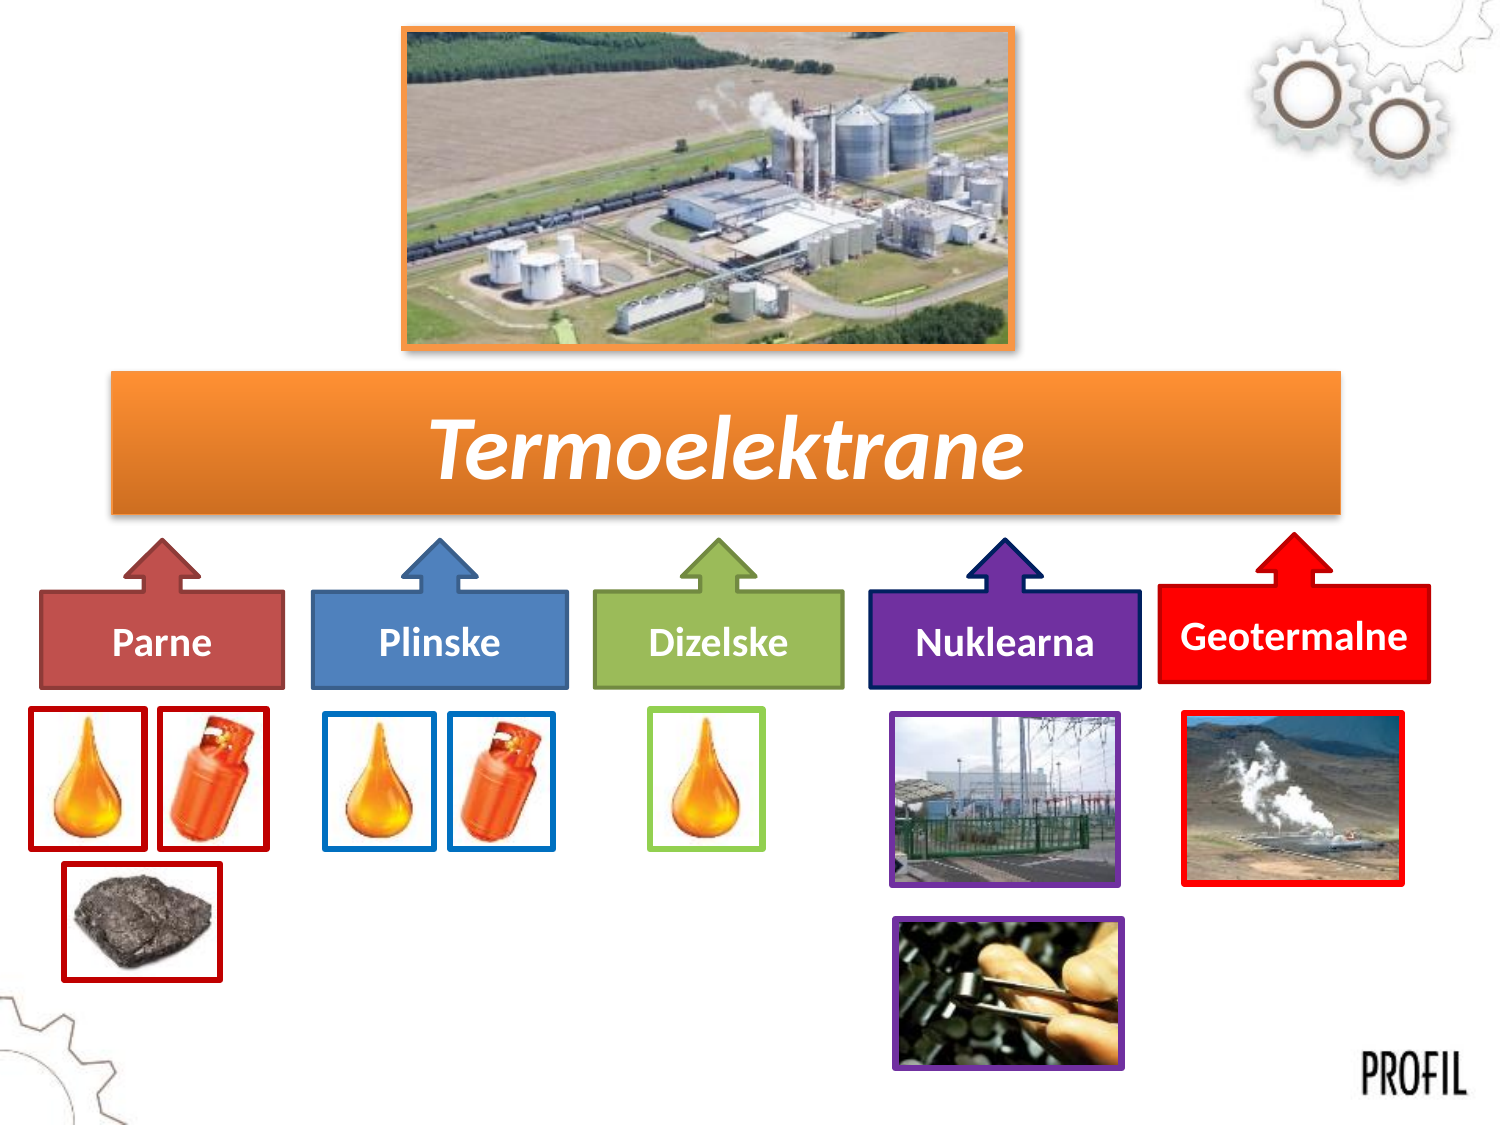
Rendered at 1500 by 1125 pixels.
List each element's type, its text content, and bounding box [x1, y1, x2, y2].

text_box Dizelske [592, 537, 845, 690]
text_box Nuklearna [868, 537, 1142, 690]
text_box Plinske [310, 537, 570, 690]
text_box Parne [39, 537, 286, 690]
text_box Termoelektrane [111, 371, 1341, 515]
picture [0, 0, 1500, 1125]
text_box Geotermalne [1157, 531, 1432, 685]
